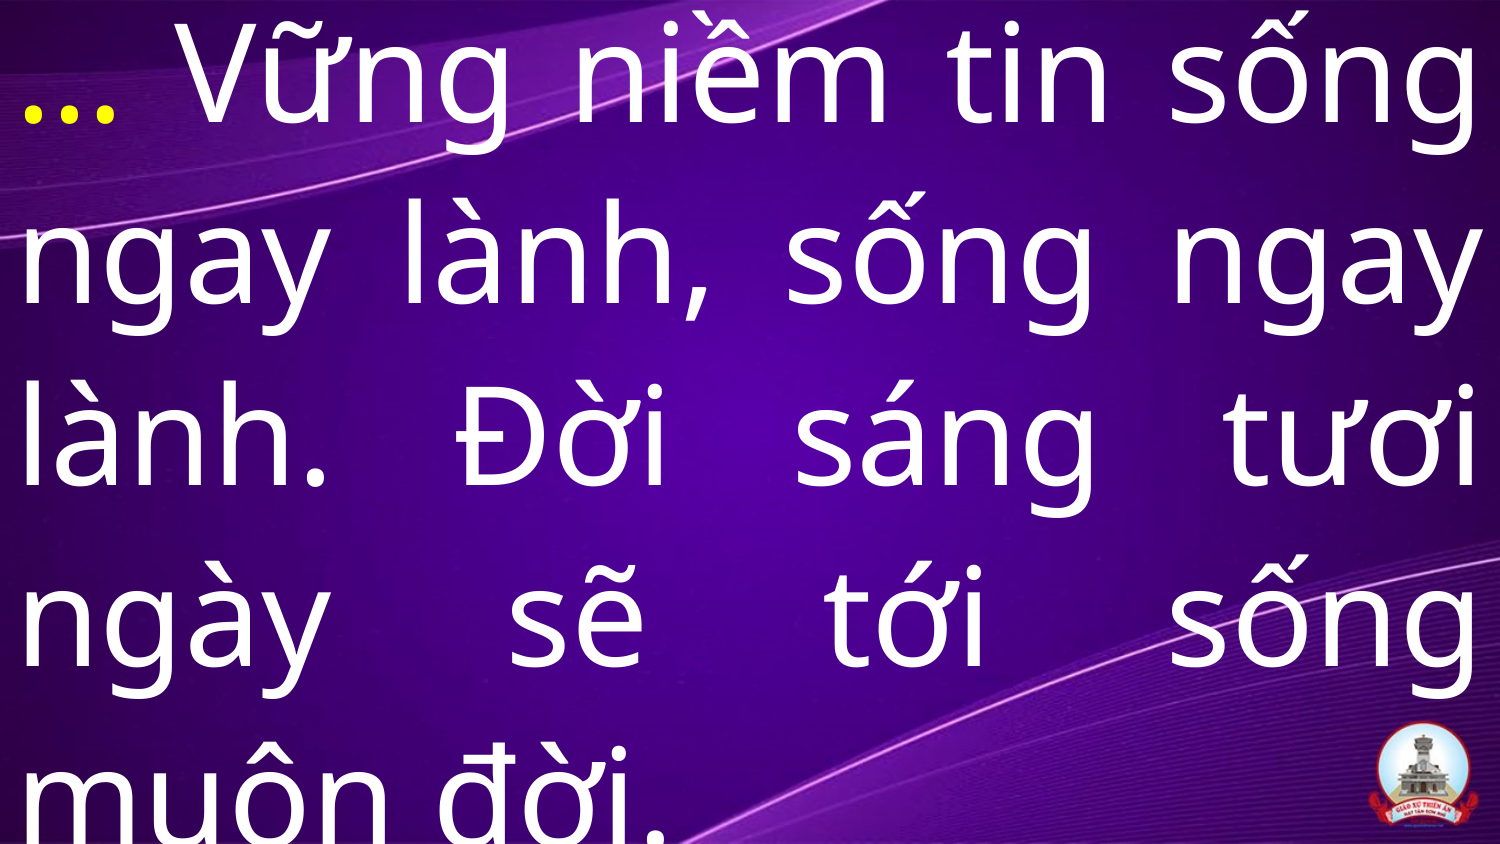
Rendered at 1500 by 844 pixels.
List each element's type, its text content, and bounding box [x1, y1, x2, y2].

title … Vững niềm tin sống ngay lành, sống ngay lành. Đời sáng tươi ngày sẽ tới sống muôn đời. [0, 0, 1500, 844]
